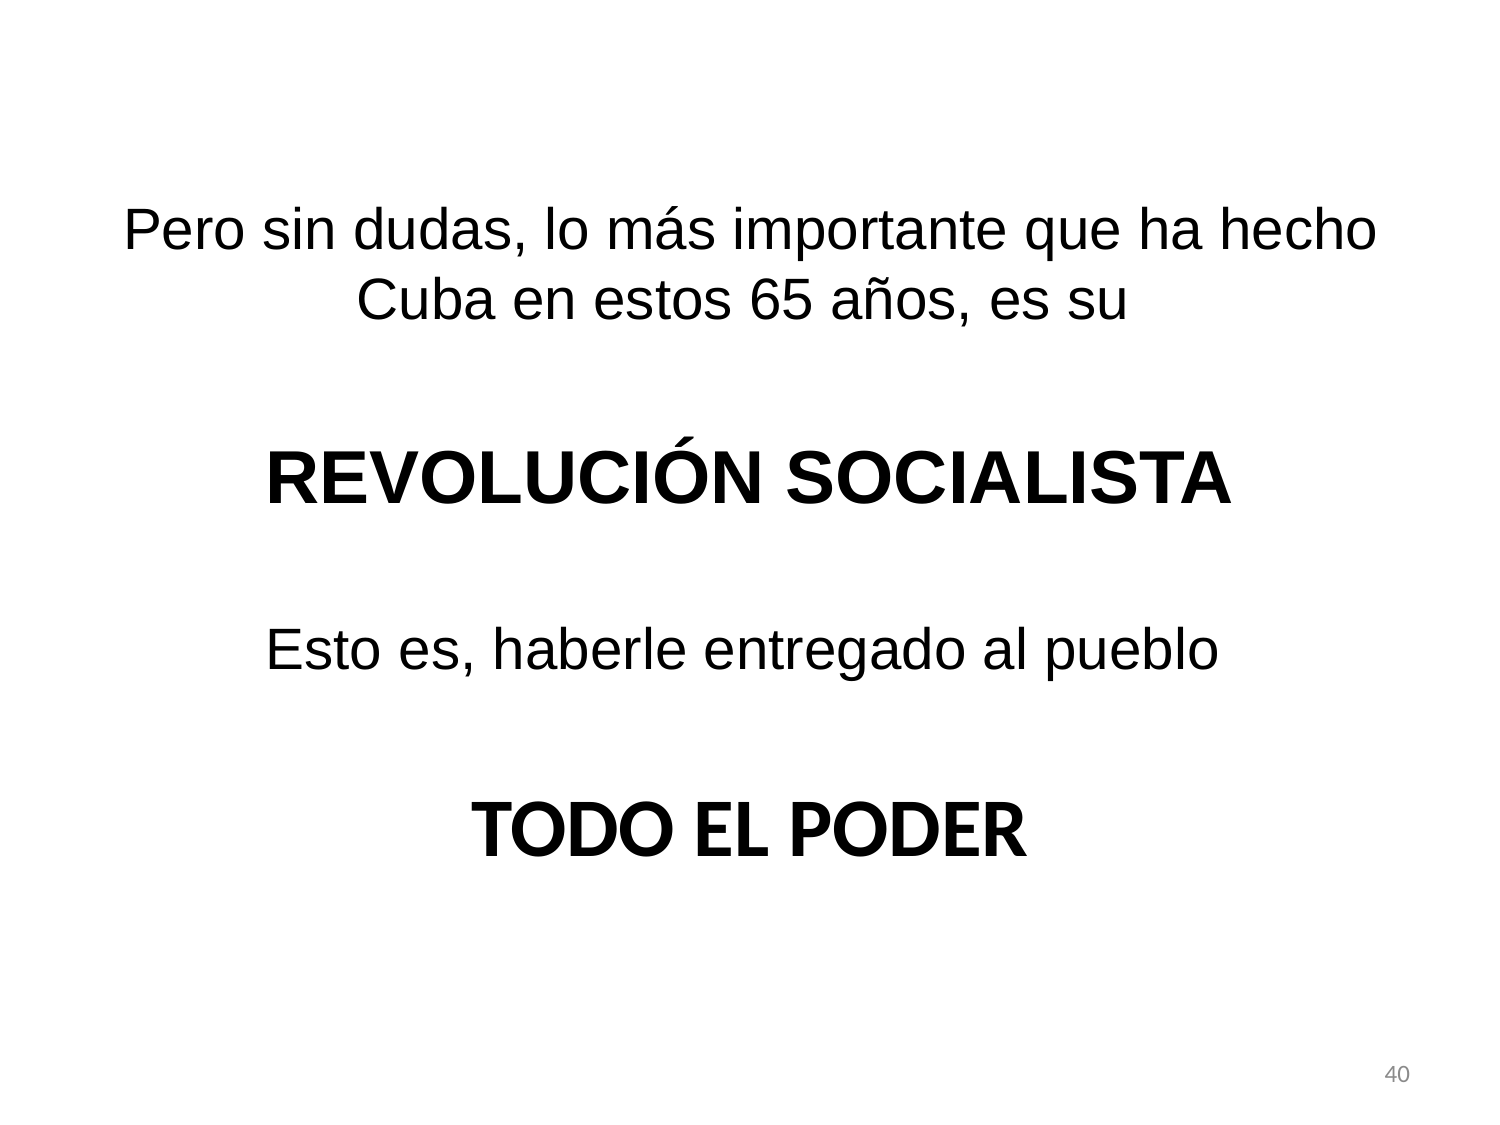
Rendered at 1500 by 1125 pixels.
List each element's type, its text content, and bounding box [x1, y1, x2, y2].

list Pero sin dudas, lo más importante que ha hecho Cuba en estos 65 años, es su Esto es, haberle entregado al pueblo [76, 101, 1427, 1000]
text_box TODO EL PODER [456, 765, 1044, 881]
text_box REVOLUCIÓN SOCIALISTA [250, 420, 1250, 526]
slide_number 40 [1074, 1042, 1425, 1103]
